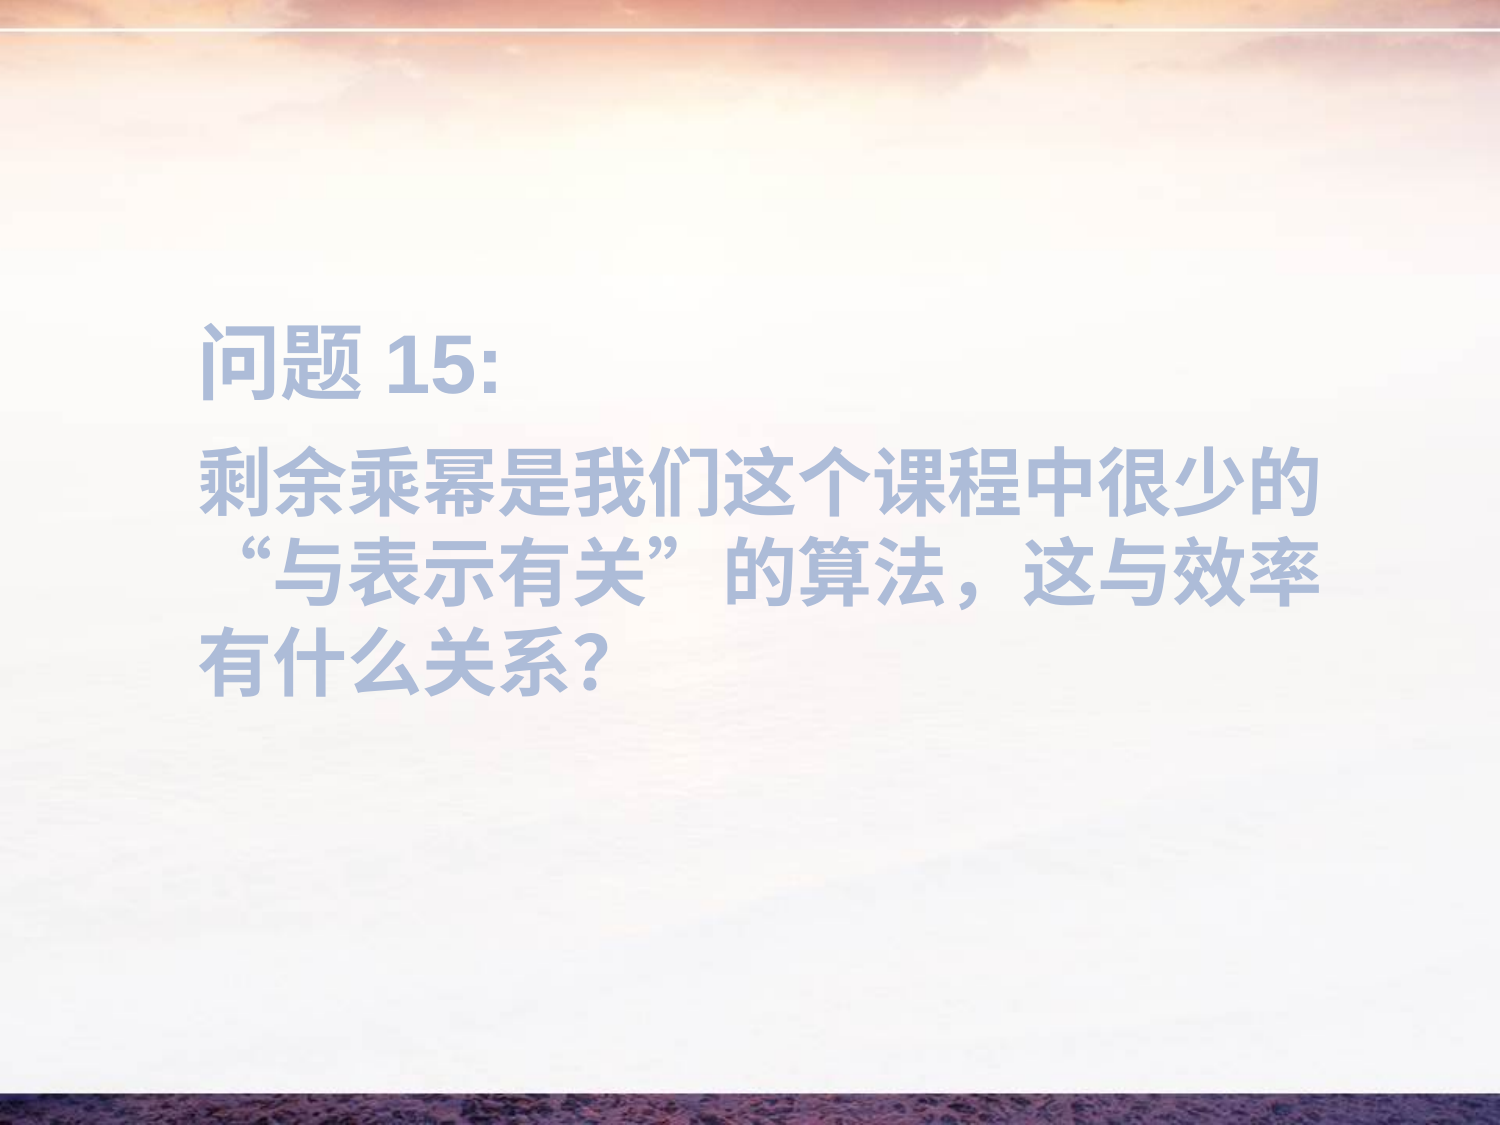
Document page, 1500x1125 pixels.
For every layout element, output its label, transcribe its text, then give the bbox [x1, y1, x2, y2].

picture [0, 0, 1500, 1125]
text_box 问题15: 剩余乘幂是我们这个课程中很少的“与表示有关”的算法，这与效率有什么关系？ [182, 302, 1388, 713]
